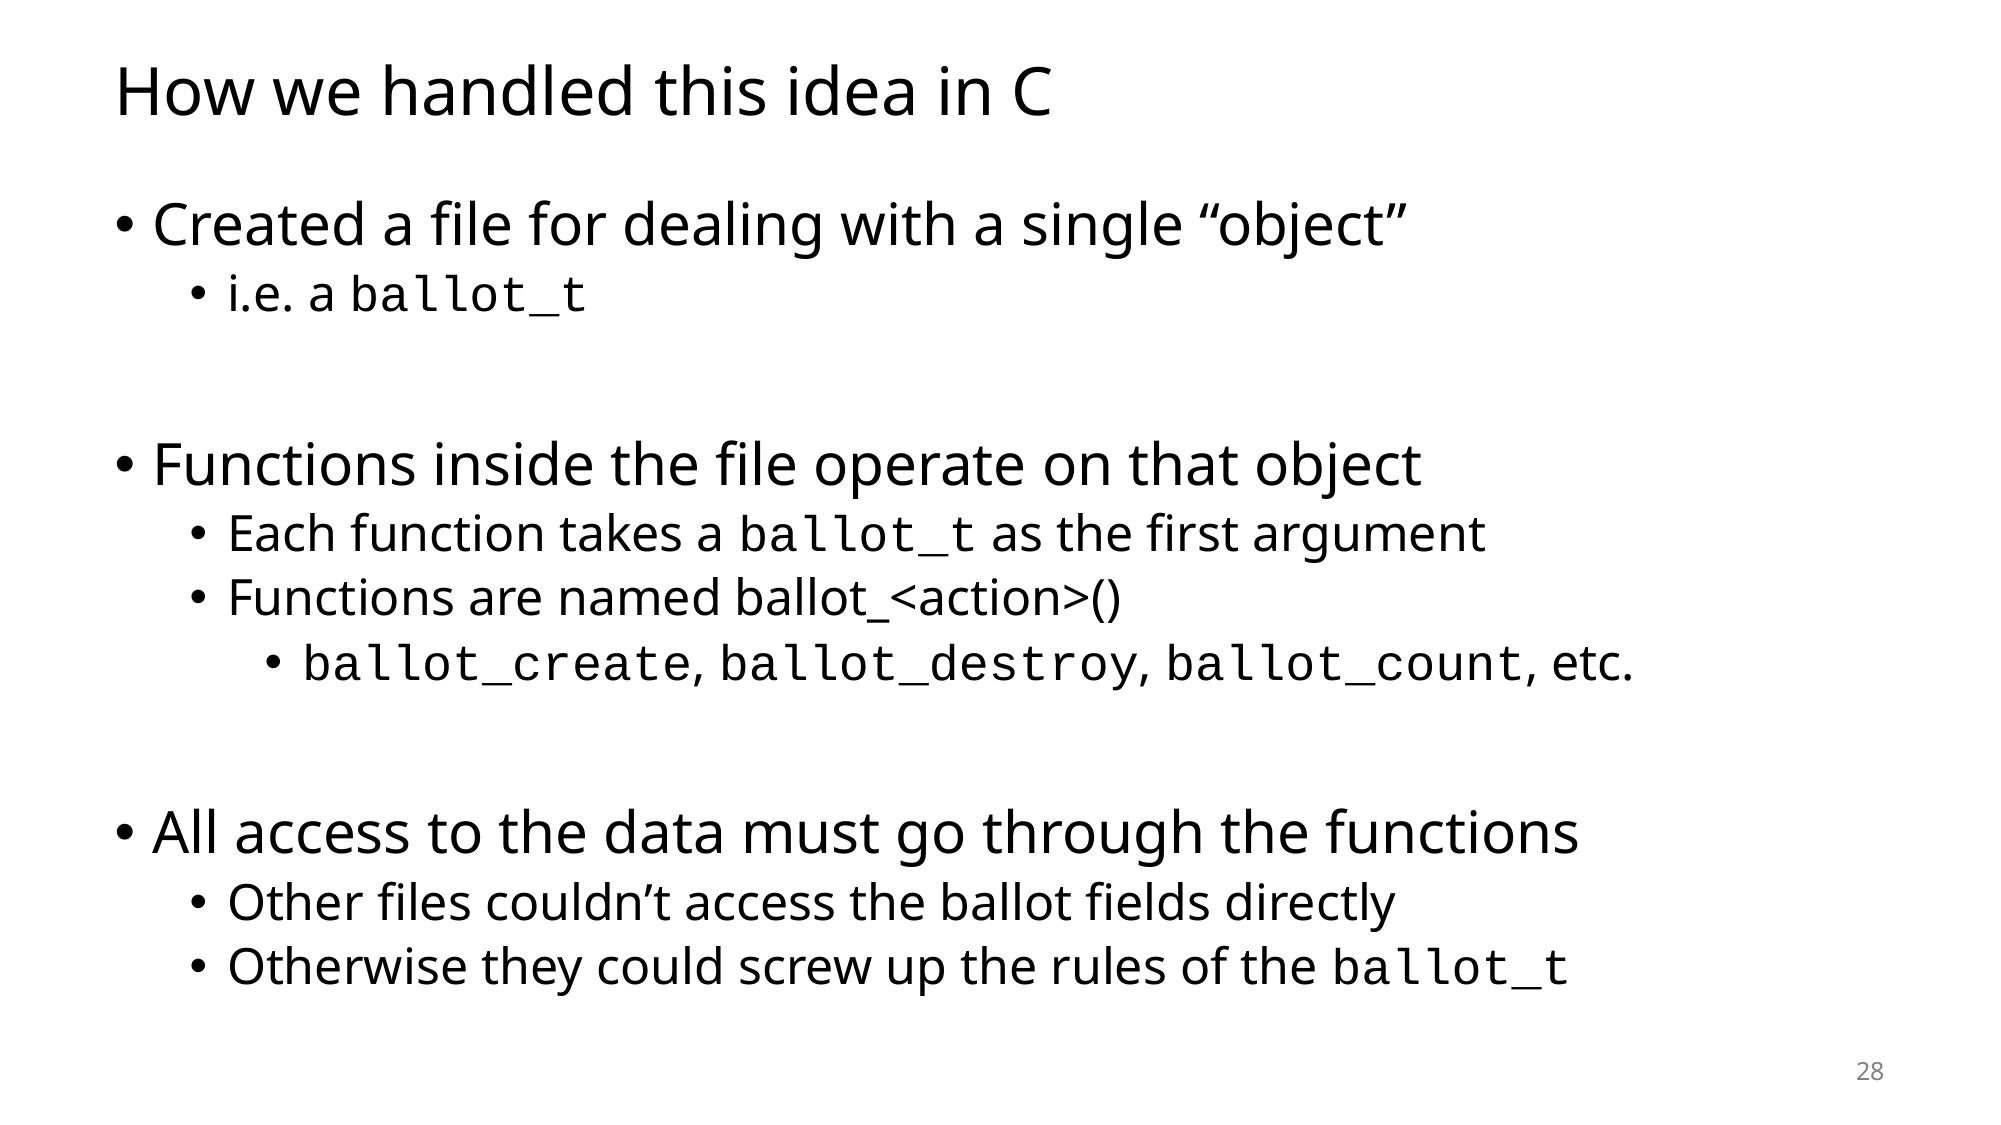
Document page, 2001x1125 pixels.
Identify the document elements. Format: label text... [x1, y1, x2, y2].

list Created a file for dealing with a single “object” i.e. a ballot_t Functions inside the file operate on that object Each function takes a ballot_t as the first argument Functions are named ballot_<action>() ballot_create, ballot_destroy, ballot_count, etc. All access to the data must go through the functions Other files couldn’t access the ballot fields directly Otherwise they could screw up the rules of the ballot_t [99, 187, 1900, 1013]
slide_number 28 [1749, 1042, 1900, 1103]
title How we handled this idea in C [99, 37, 1900, 150]
